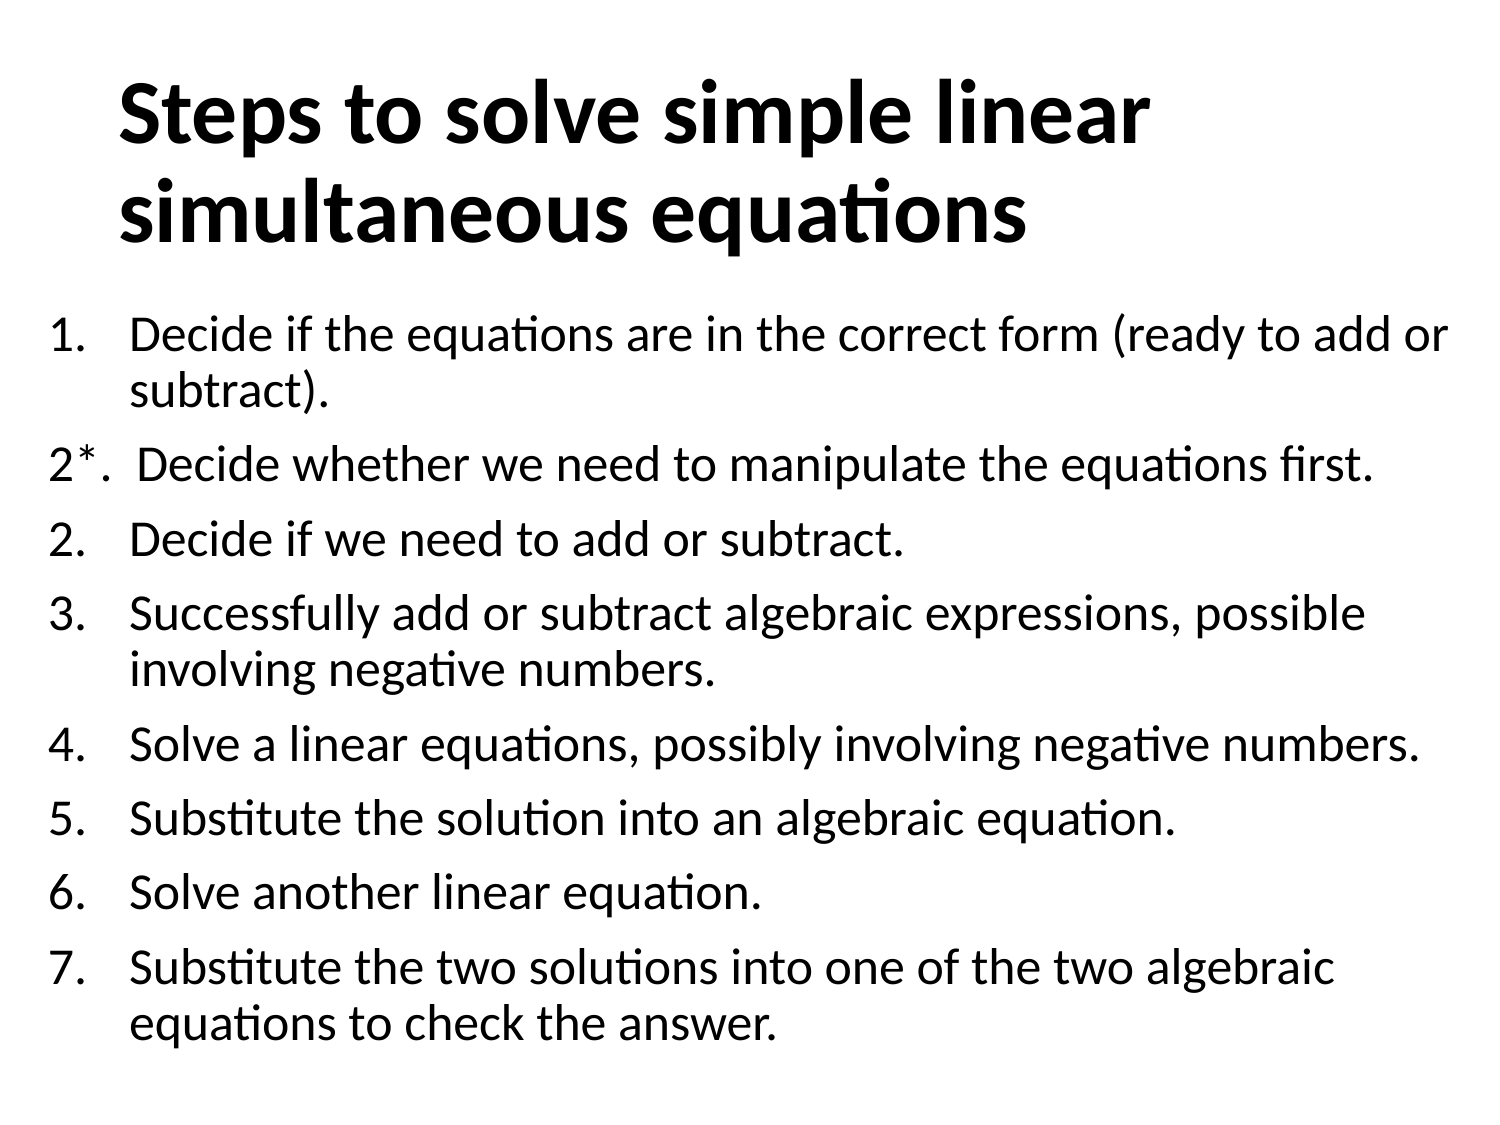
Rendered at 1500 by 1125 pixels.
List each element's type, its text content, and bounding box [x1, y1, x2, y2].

title Steps to solve simple linear simultaneous equations [103, 55, 1397, 273]
list Decide if the equations are in the correct form (ready to add or subtract). 2*. Decide whether we need to manipulate the equations first. Decide if we need to add or subtract. Successfully add or subtract algebraic expressions, possible involving negative numbers. Solve a linear equations, possibly involving negative numbers. Substitute the solution into an algebraic equation. Solve another linear equation. Substitute the two solutions into one of the two algebraic equations to check the answer. [33, 299, 1467, 1070]
